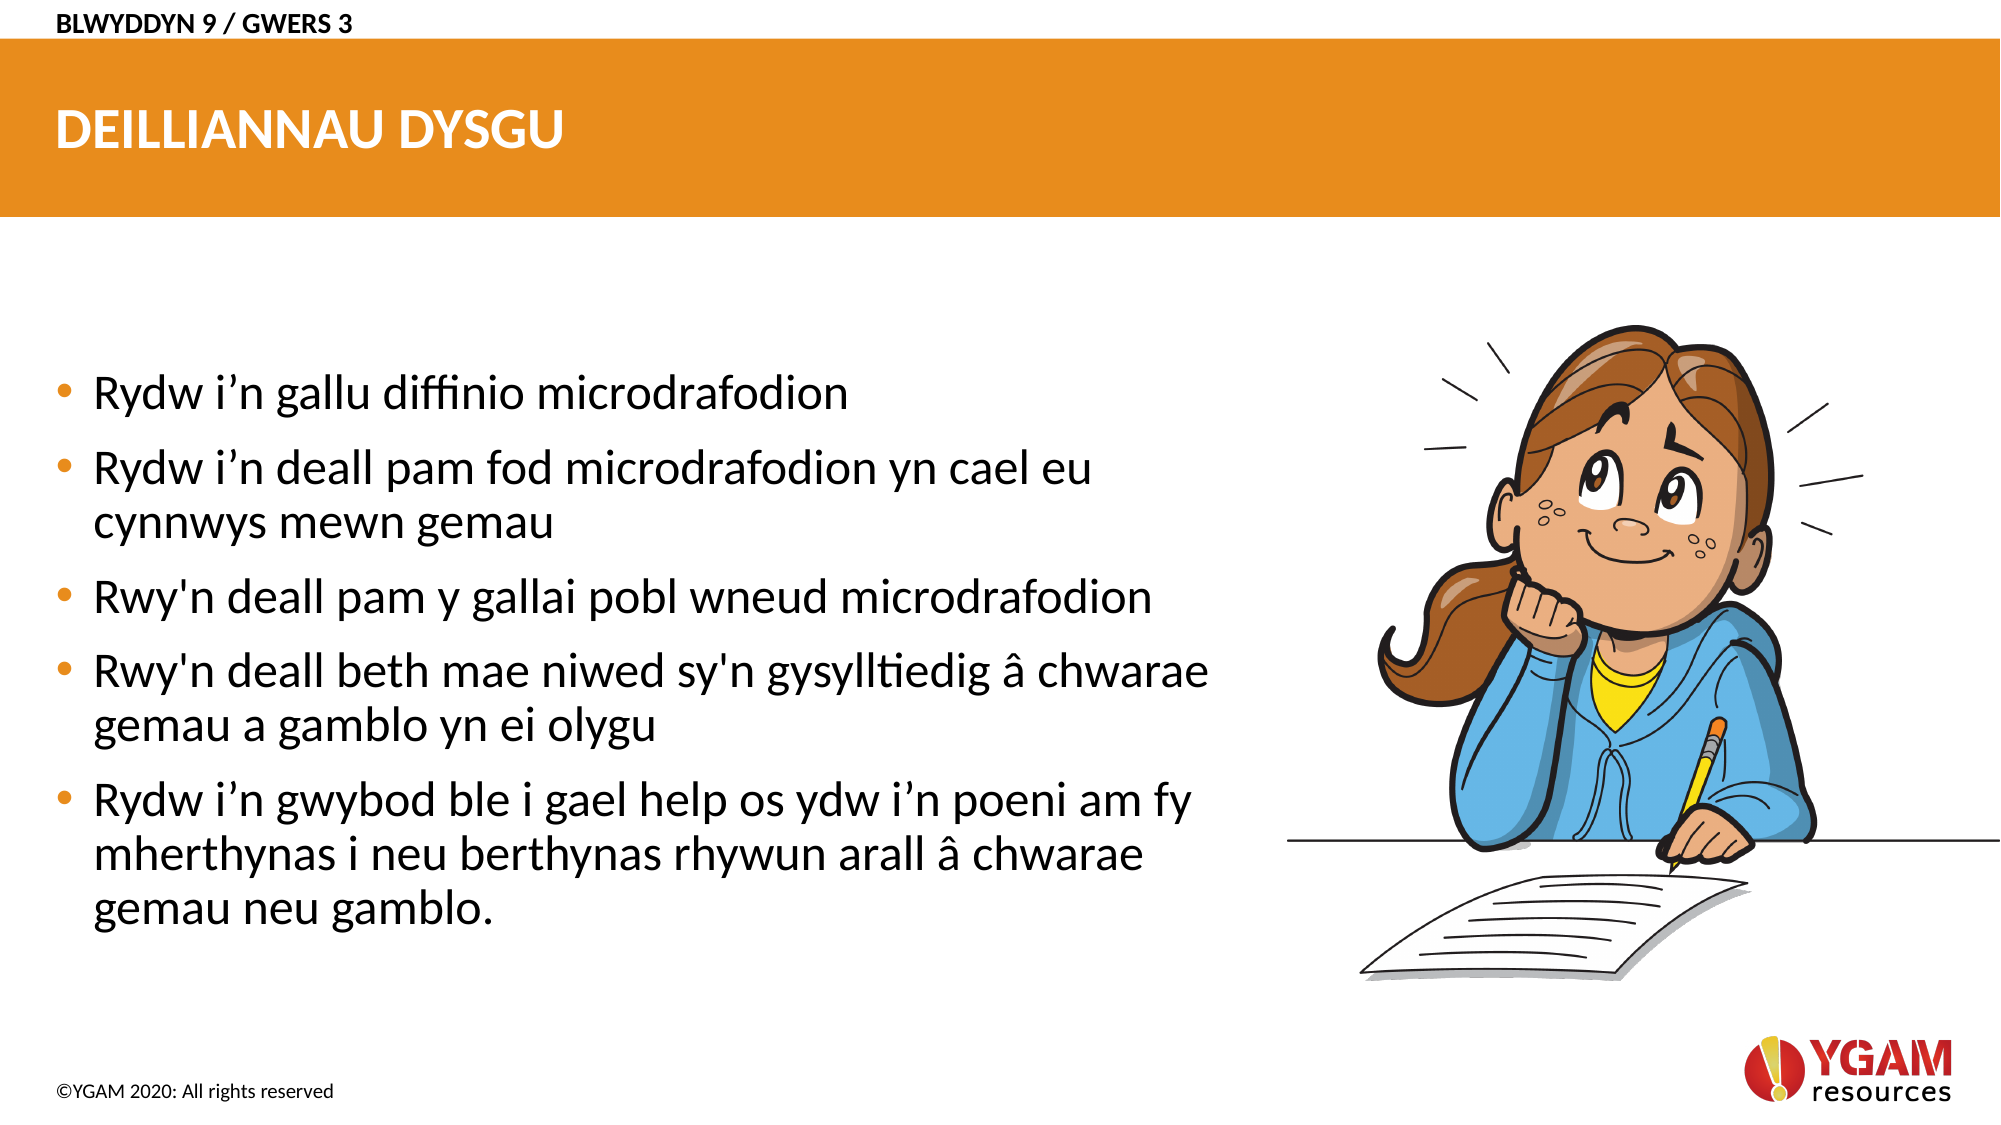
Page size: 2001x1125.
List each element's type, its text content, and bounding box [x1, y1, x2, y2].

title DEILLIANNAU DYSGU [40, 40, 1956, 219]
picture [1739, 1033, 1956, 1108]
list BLWYDDYN 9 / GWERS 3 [40, 0, 920, 57]
picture [1287, 325, 2000, 981]
list Rydw i’n gallu diffinio microdrafodion Rydw i’n deall pam fod microdrafodion yn cael eu cynnwys mewn gemau Rwy'n deall pam y gallai pobl wneud microdrafodion Rwy'n deall beth mae niwed sy'n gysylltiedig â chwarae gemau a gamblo yn ei olygu Rydw i’n gwybod ble i gael help os ydw i’n poeni am fy mherthynas i neu berthynas rhywun arall â chwarae gemau neu gamblo. [40, 358, 1264, 1014]
